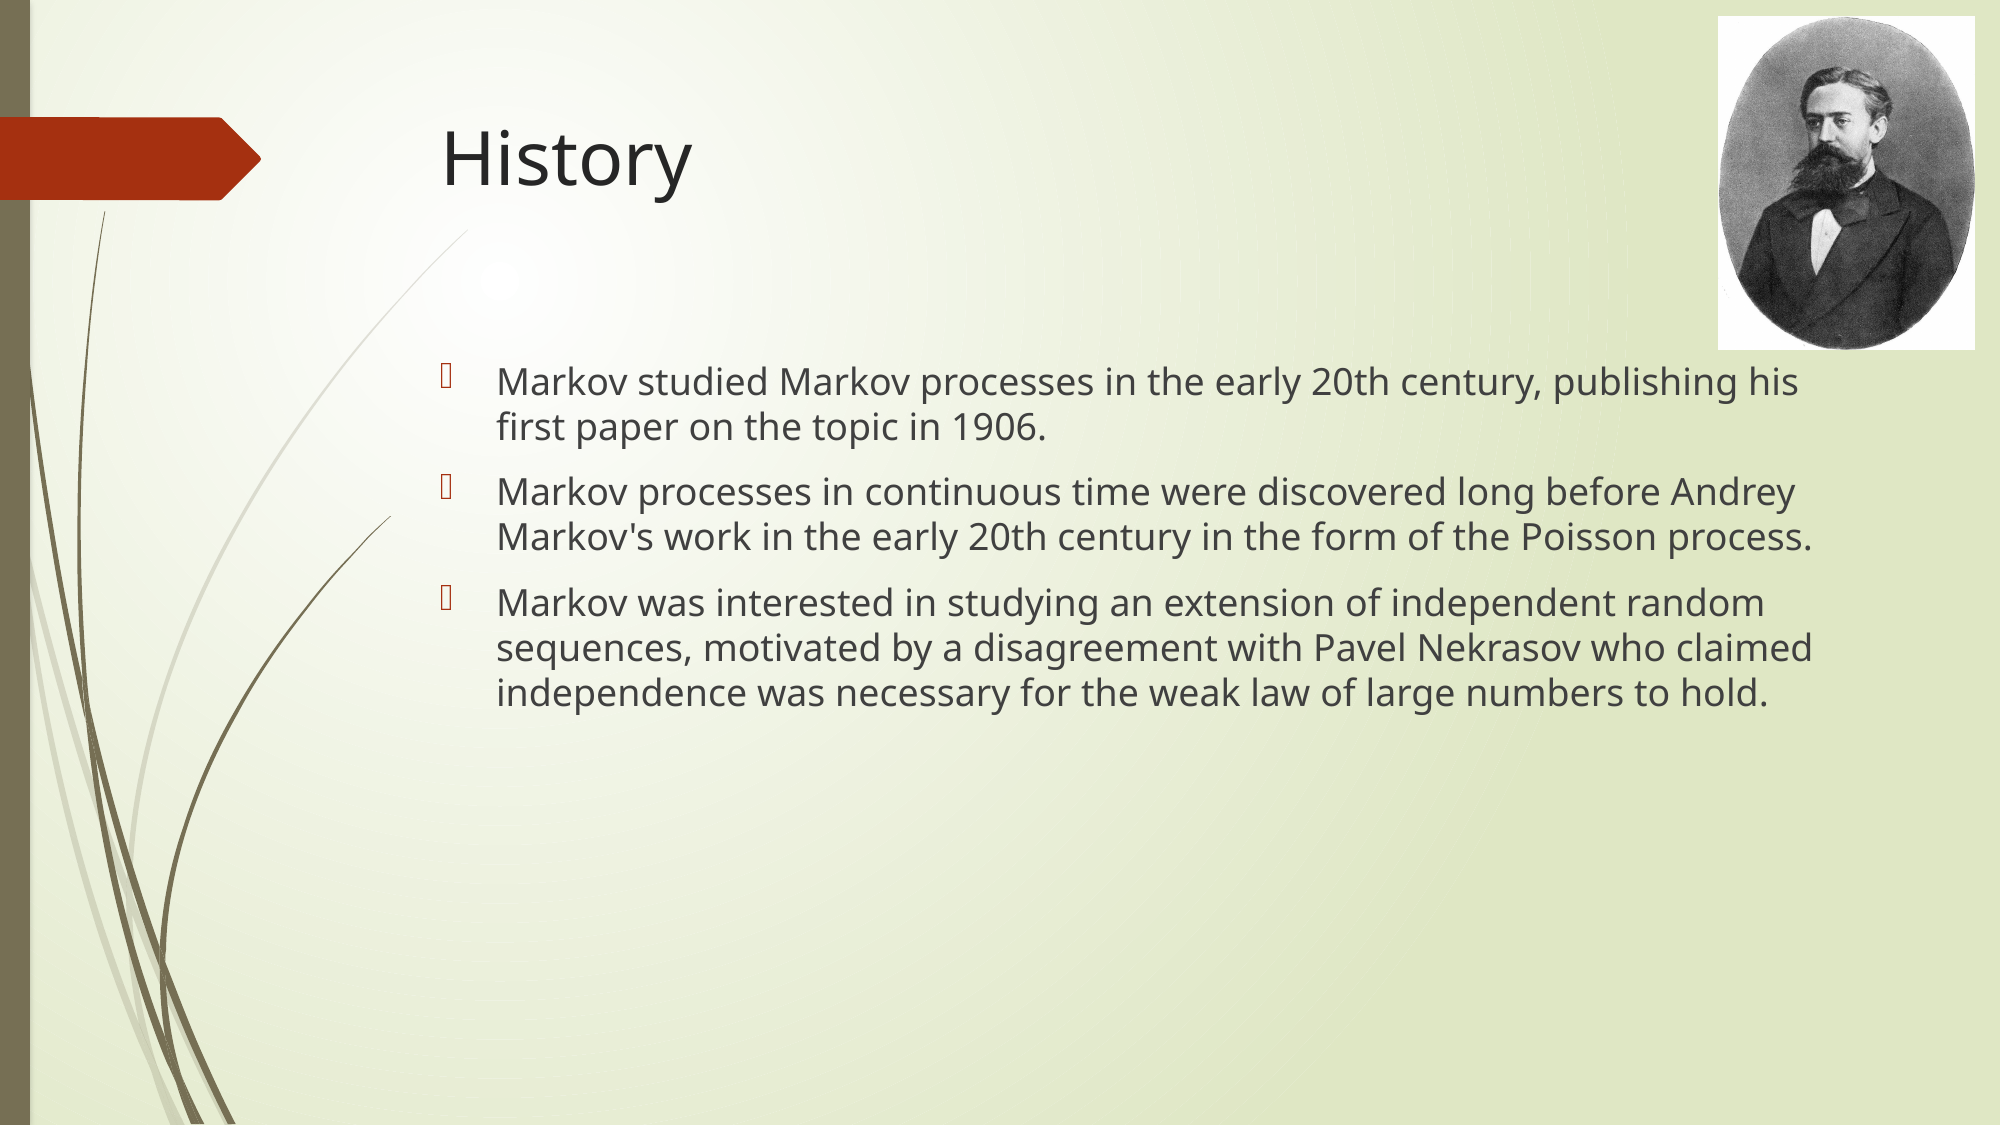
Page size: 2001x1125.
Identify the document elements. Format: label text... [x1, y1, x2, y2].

title History [425, 102, 1713, 313]
list Markov studied Markov processes in the early 20th century, publishing his first paper on the topic in 1906. Markov processes in continuous time were discovered long before Andrey Markov's work in the early 20th century in the form of the Poisson process. Markov was interested in studying an extension of independent random sequences, motivated by a disagreement with Pavel Nekrasov who claimed independence was necessary for the weak law of large numbers to hold. [424, 350, 1888, 970]
picture [1718, 16, 1976, 351]
